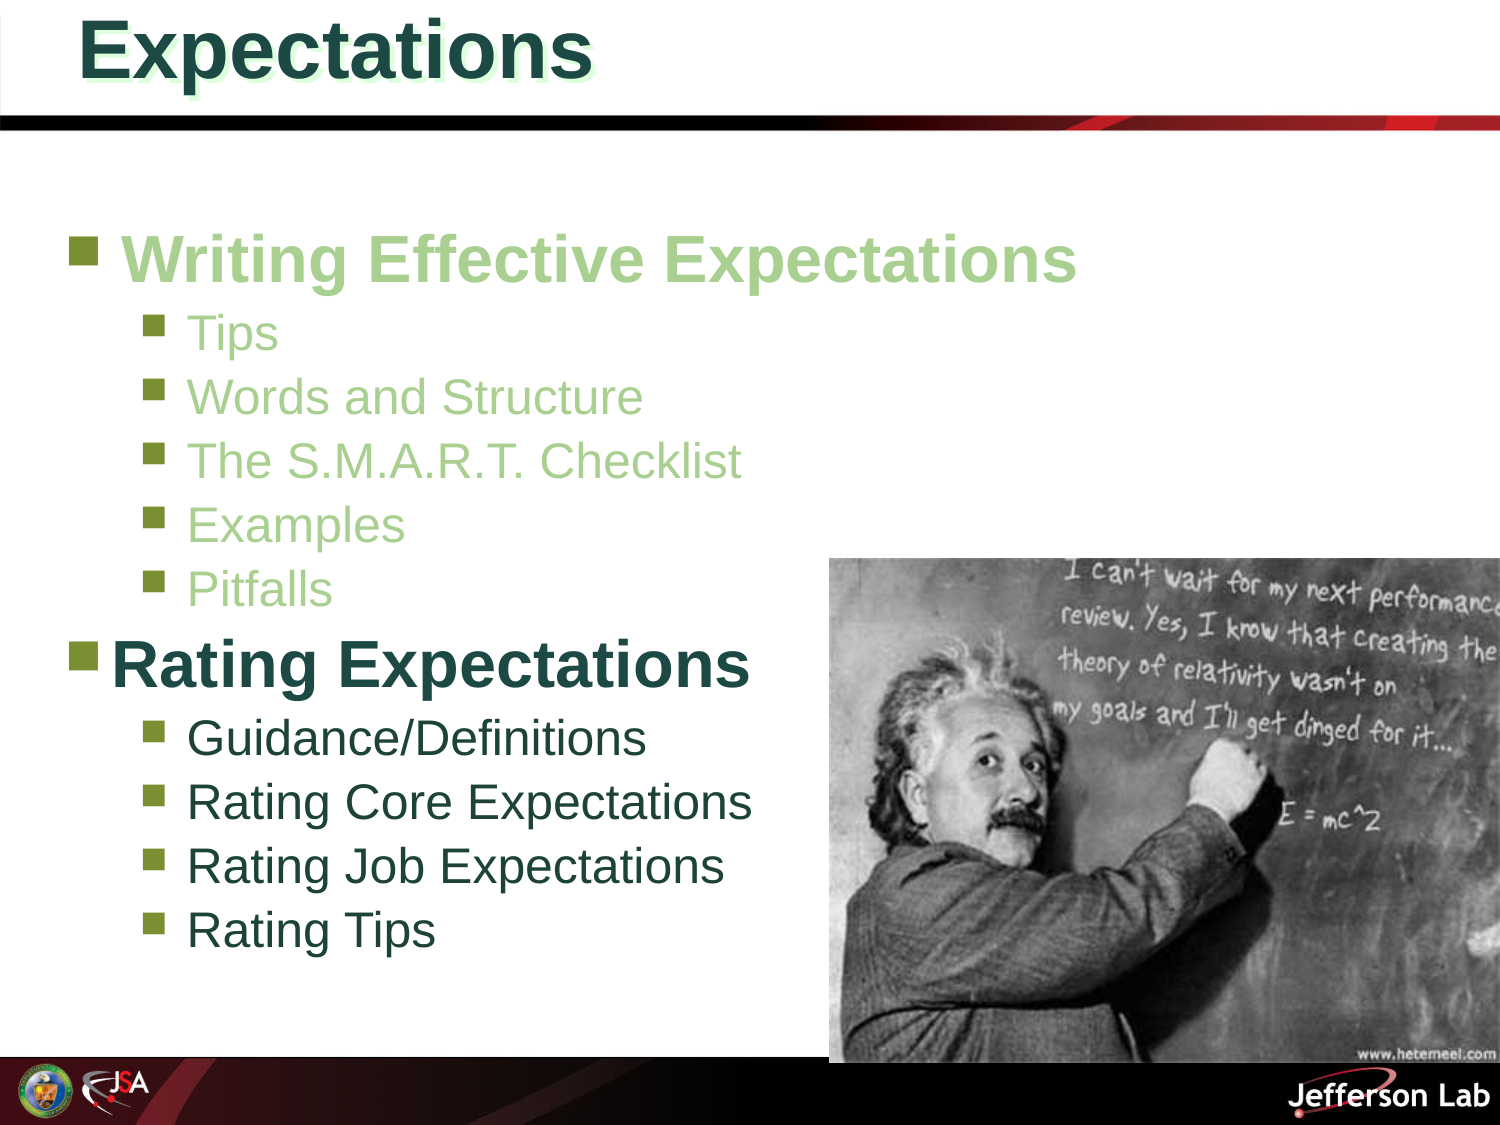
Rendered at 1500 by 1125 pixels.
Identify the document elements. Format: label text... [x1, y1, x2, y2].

text_box Writing Effective Expectations Tips Words and Structure The S.M.A.R.T. Checklist Examples Pitfalls Rating Expectations Guidance/Definitions Rating Core Expectations Rating Job Expectations Rating Tips [50, 217, 1409, 1063]
picture [0, 0, 1500, 1125]
text_box Expectations [62, 0, 1500, 103]
